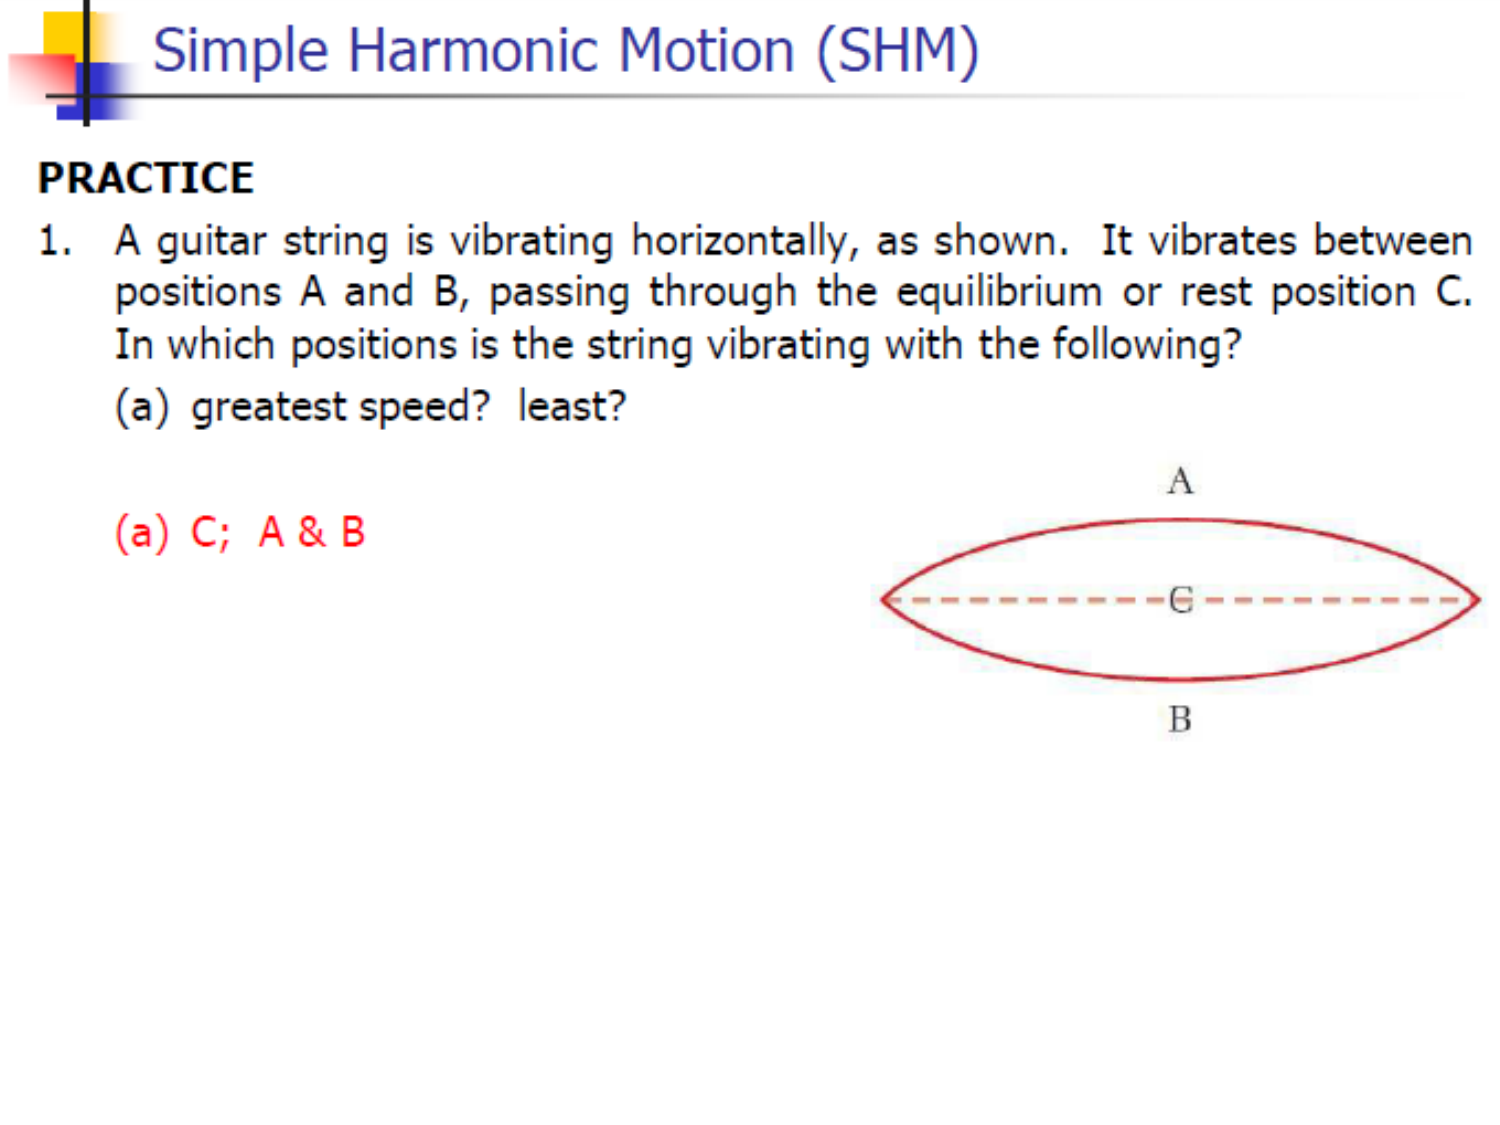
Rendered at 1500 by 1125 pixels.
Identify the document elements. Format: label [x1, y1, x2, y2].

picture [0, 0, 1500, 777]
